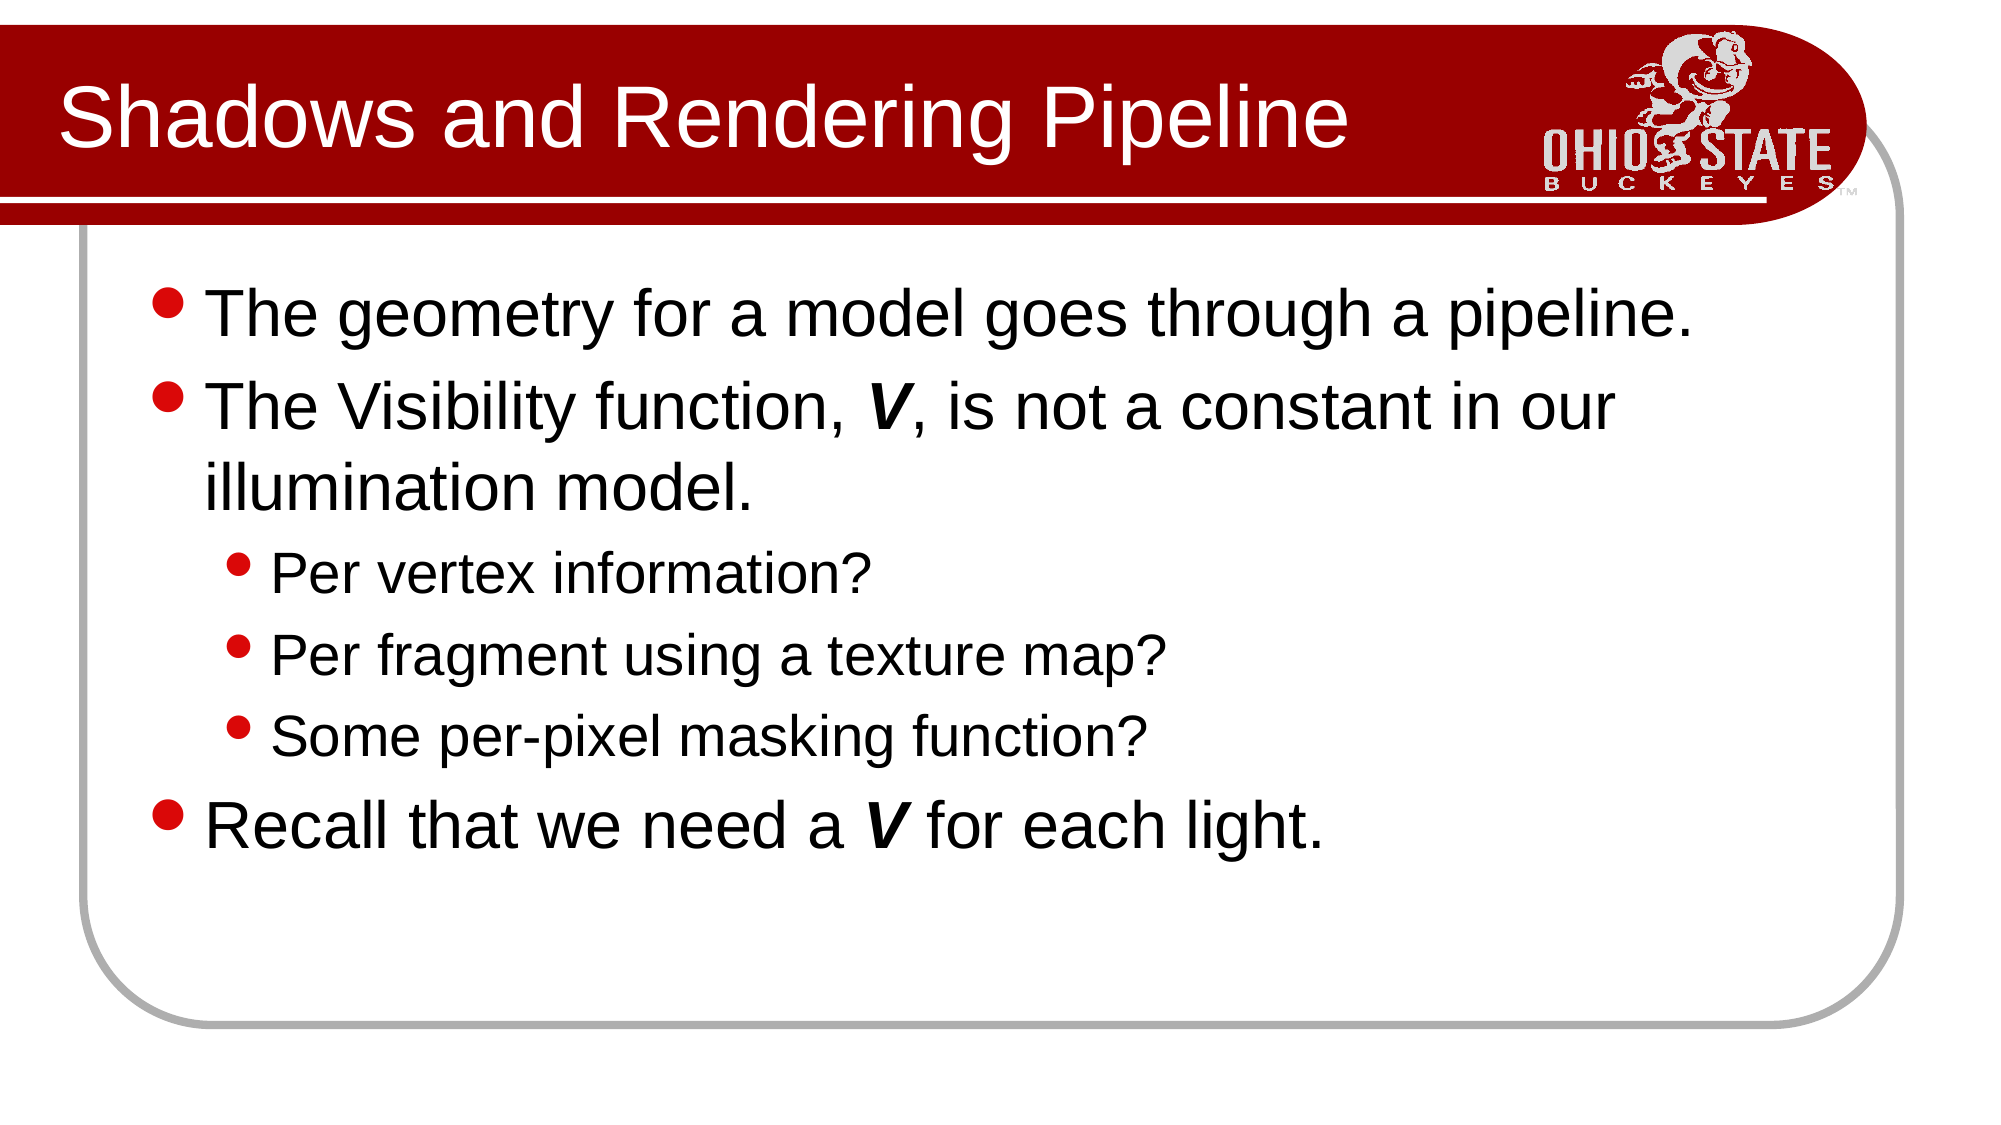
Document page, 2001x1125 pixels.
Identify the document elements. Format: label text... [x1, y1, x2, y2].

list The geometry for a model goes through a pipeline. The Visibility function, V, is not a constant in our illumination model. Per vertex information? Per fragment using a texture map? Some per-pixel masking function? Recall that we need a V for each light. [133, 262, 1867, 988]
title Shadows and Rendering Pipeline [42, 37, 1601, 188]
